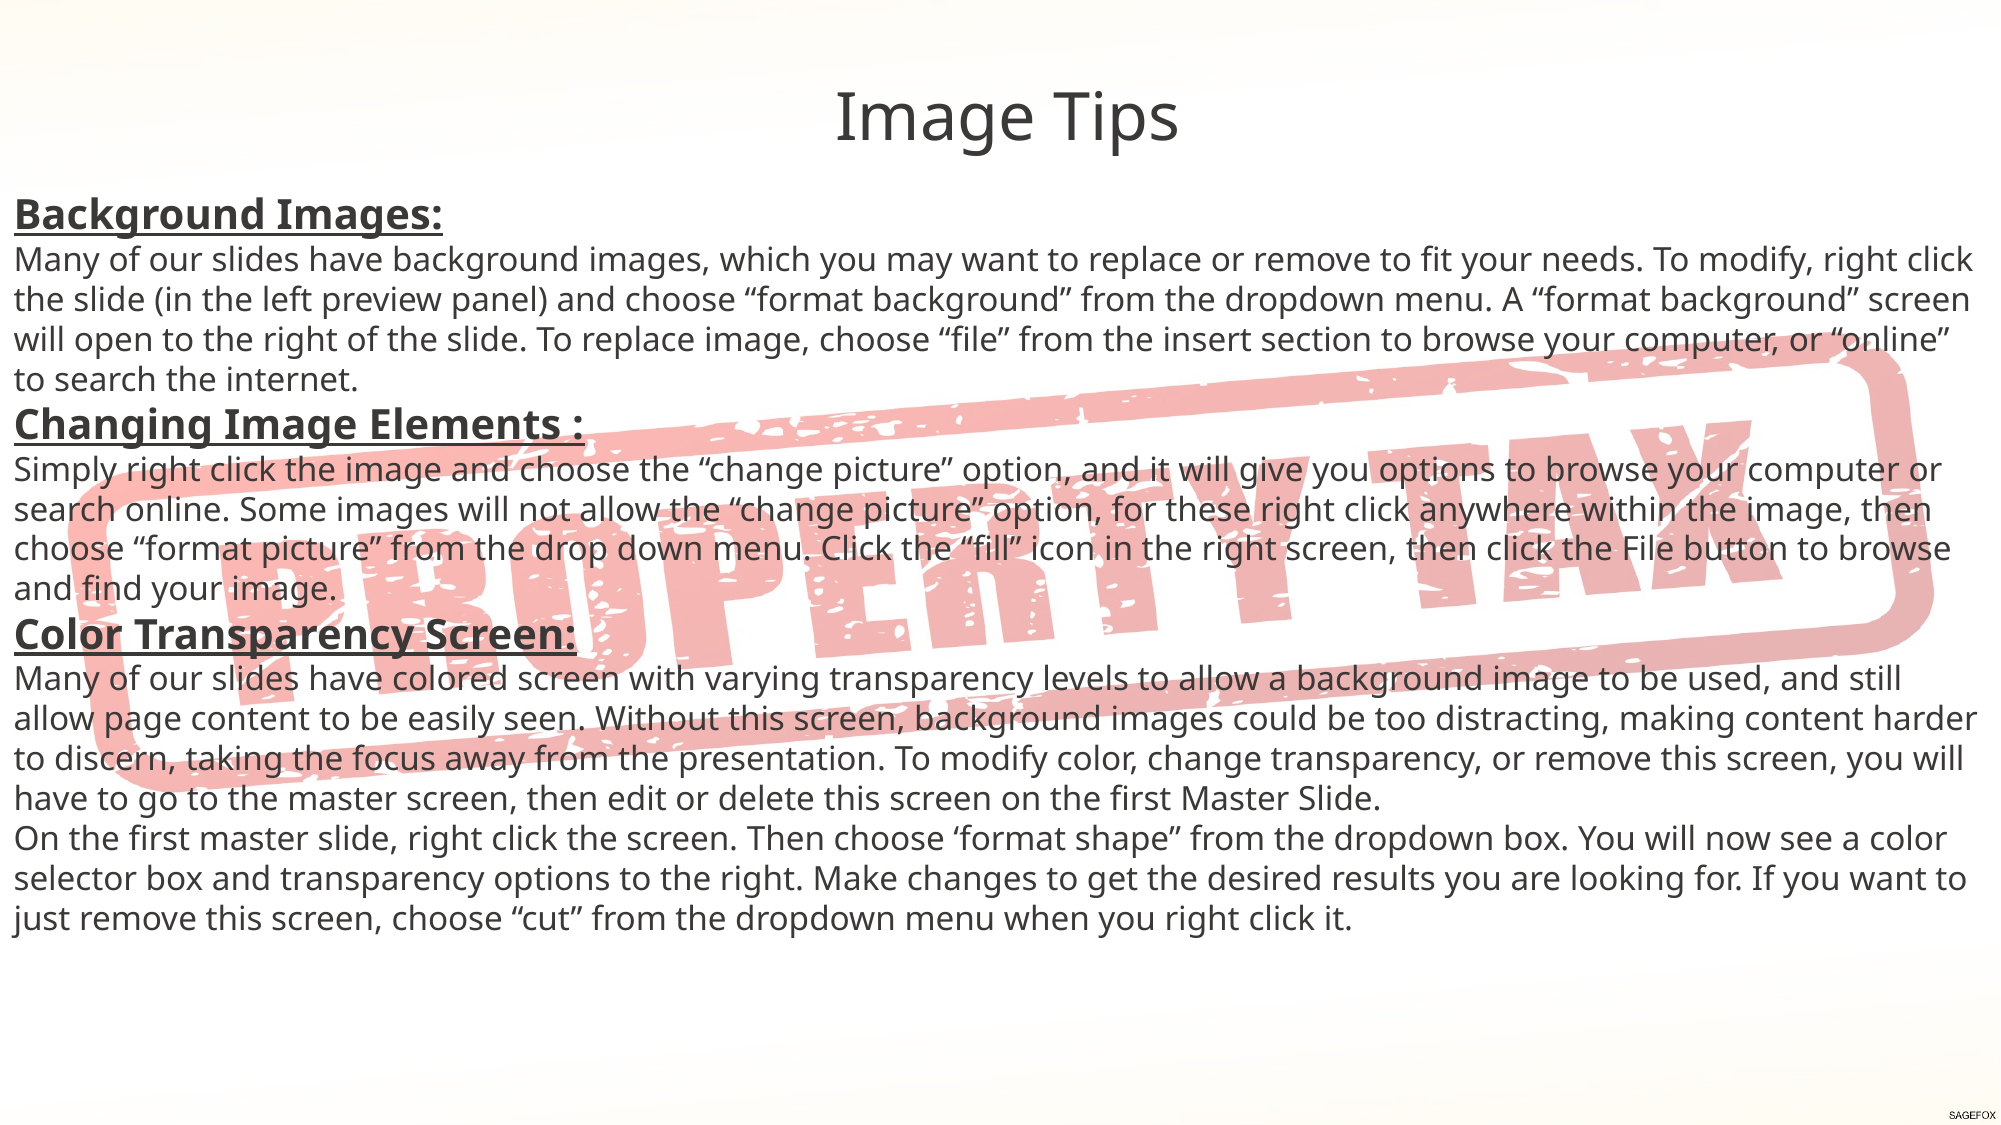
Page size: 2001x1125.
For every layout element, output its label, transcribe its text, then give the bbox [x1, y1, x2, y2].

text_box Background Images: Many of our slides have background images, which you may want to replace or remove to fit your needs. To modify, right click the slide (in the left preview panel) and choose “format background” from the dropdown menu. A “format background” screen will open to the right of the slide. To replace image, choose “file” from the insert section to browse your computer, or “online” to search the internet. Changing Image Elements : Simply right click the image and choose the “change picture” option, and it will give you options to browse your computer or search online. Some images will not allow the “change picture” option, for these right click anywhere within the image, then choose “format picture” from the drop down menu. Click the “fill” icon in the right screen, then click the File button to browse and find your image. Color Transparency Screen: Many of our slides have colored screen with varying transparency levels to allow a background image to be used, and still allow page content to be easily seen. Without this screen, background images could be too distracting, making content harder to discern, taking the focus away from the presentation. To modify color, change transparency, or remove this screen, you will have to go to the master screen, then edit or delete this screen on the first Master Slide. On the first master slide, right click the screen. Then choose ‘format shape” from the dropdown box. You will now see a color selector box and transparency options to the right. Make changes to get the desired results you are looking for. If you want to just remove this screen, choose “cut” from the dropdown menu when you right click it. [0, 0, 2000, 1125]
title Image Tips [597, 59, 1420, 177]
